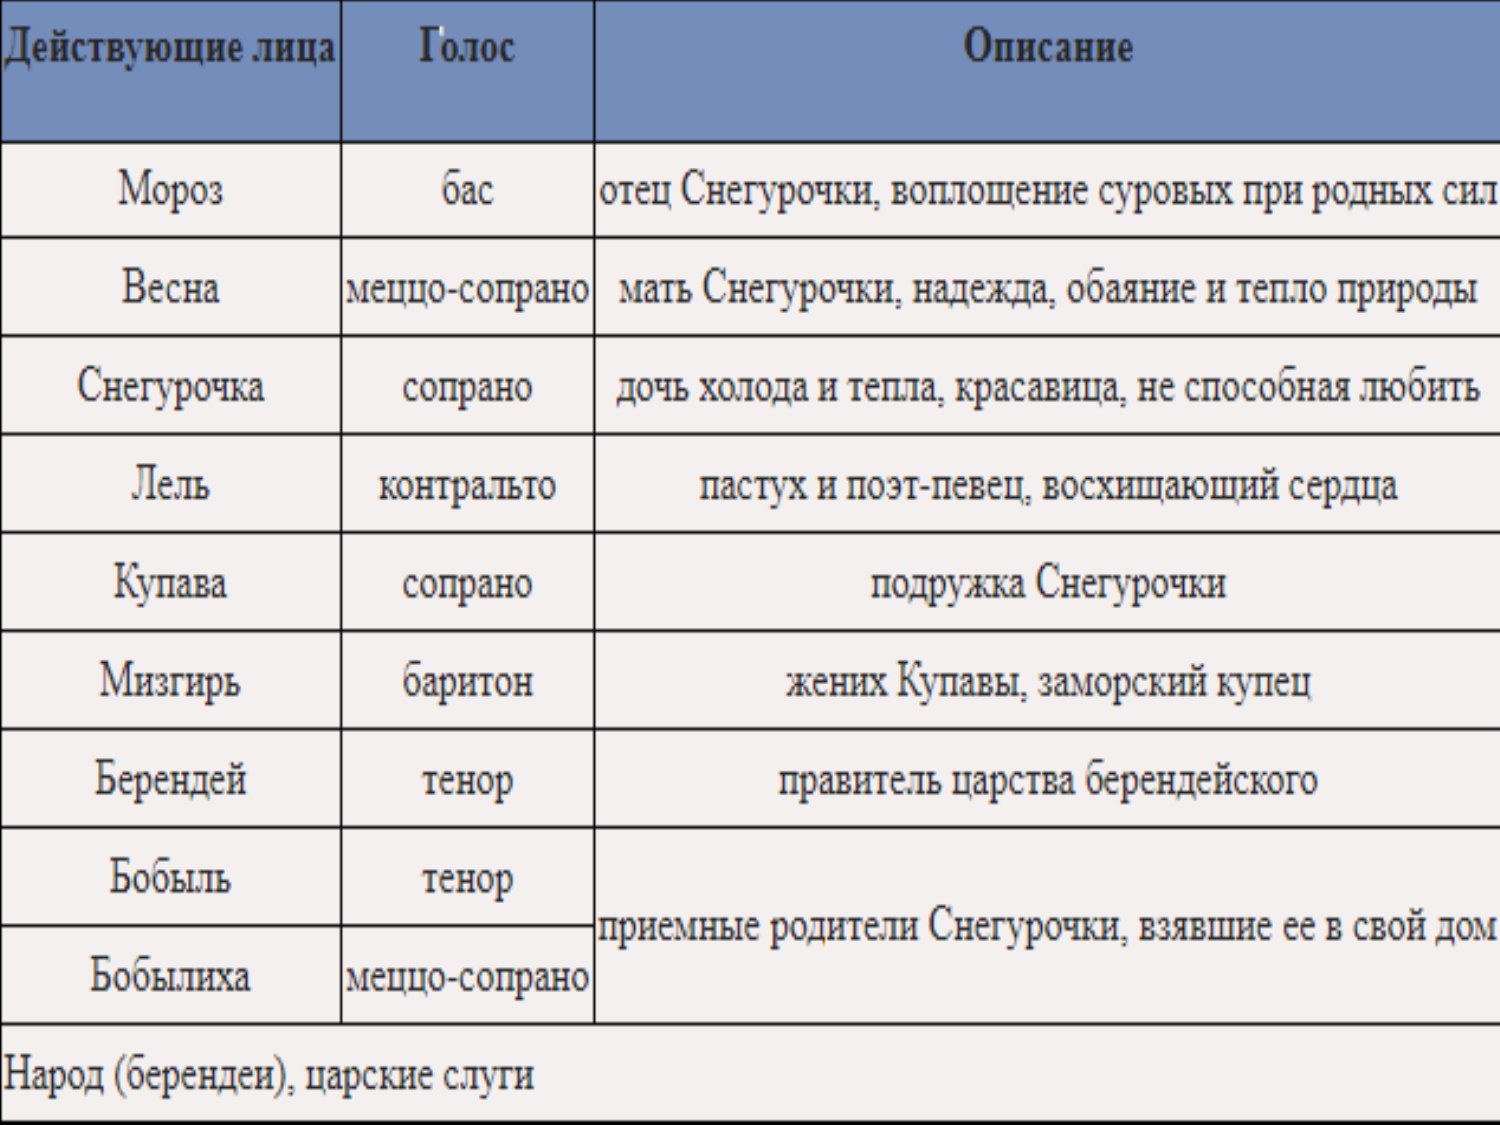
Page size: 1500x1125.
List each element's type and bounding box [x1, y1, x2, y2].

list [3, 3, 1498, 1120]
